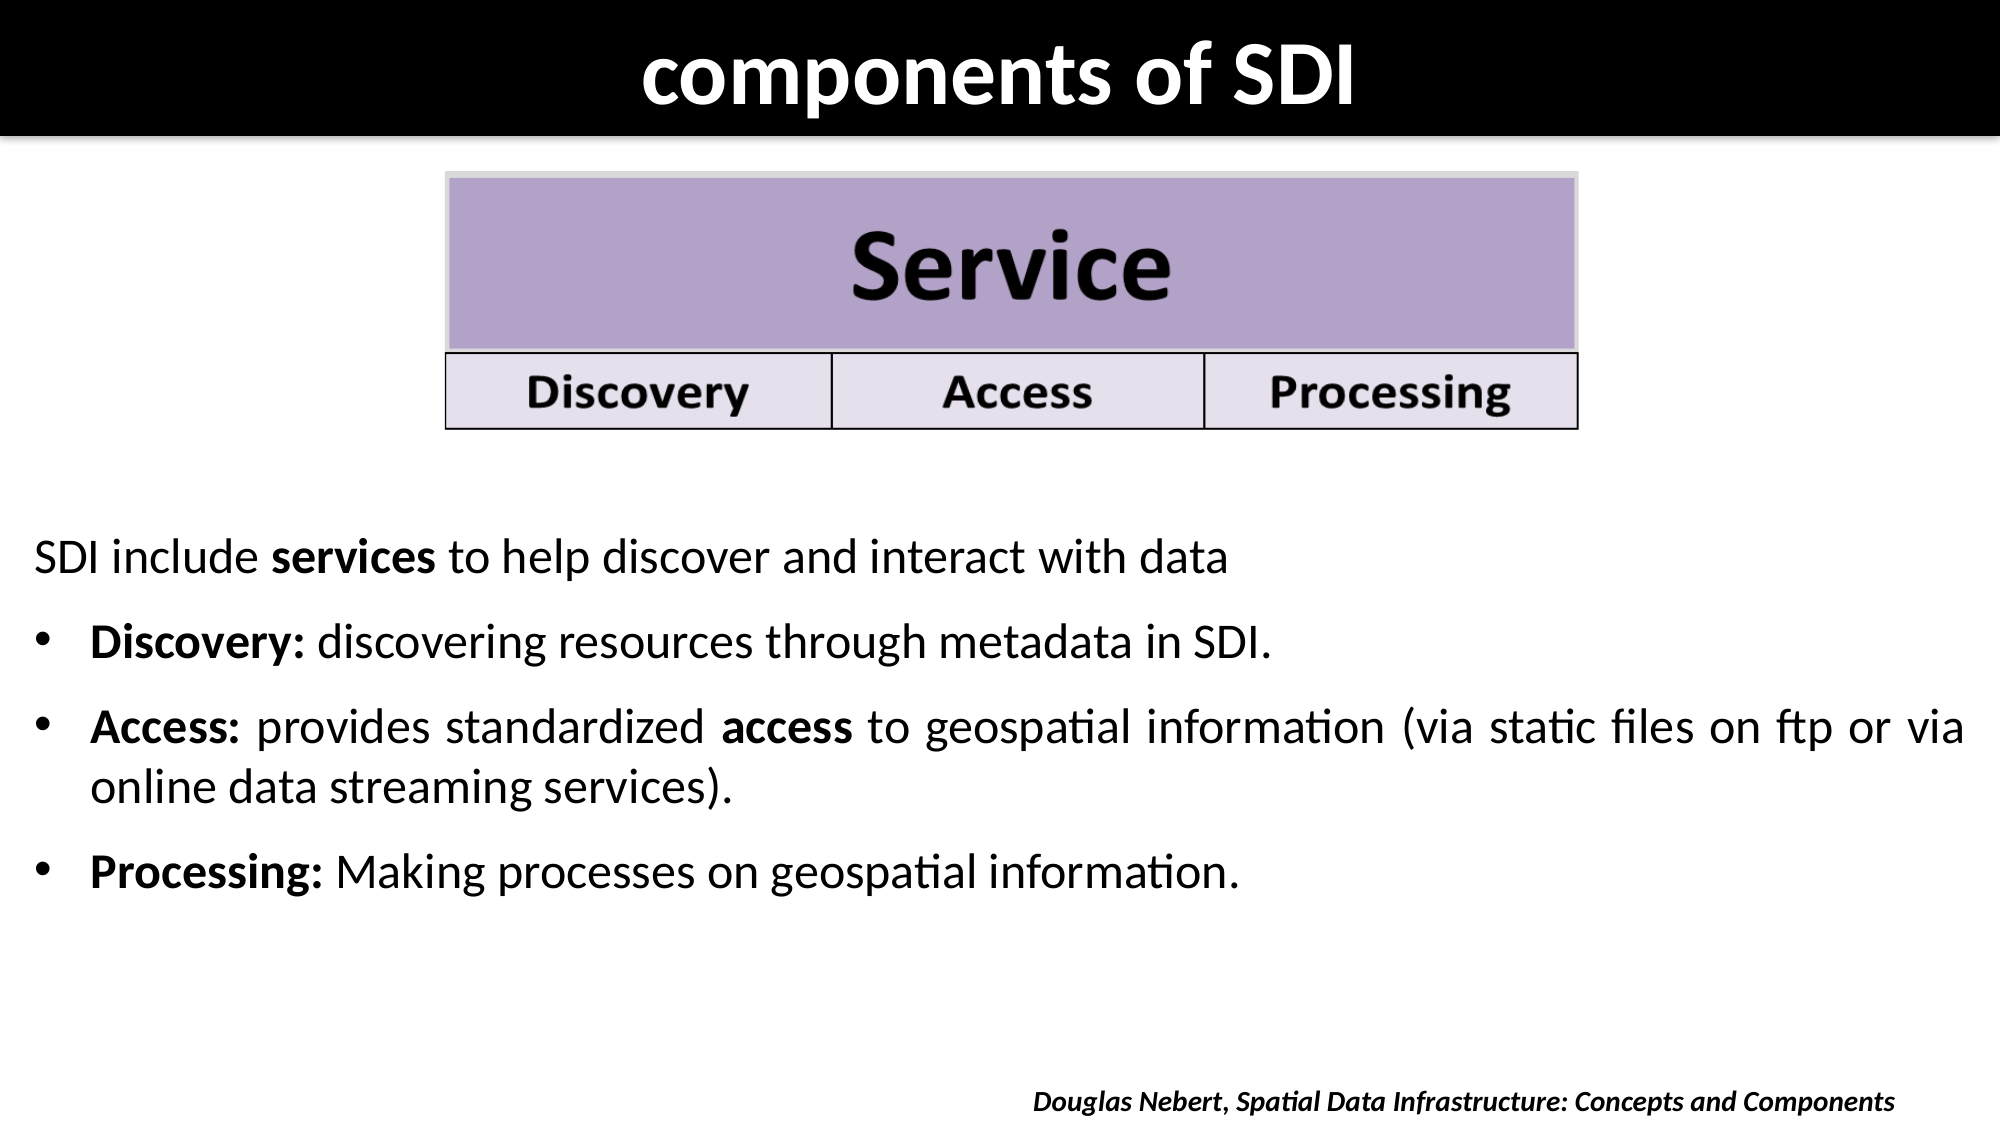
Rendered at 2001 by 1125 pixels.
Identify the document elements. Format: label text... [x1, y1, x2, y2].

title components of SDI [0, 0, 2000, 136]
text_box SDI include services to help discover and interact with data Discovery: discovering resources through metadata in SDI. Access: provides standardized access to geospatial information (via static files on ftp or via online data streaming services). Processing: Making processes on geospatial information. [19, 456, 1981, 906]
text_box Douglas Nebert, Spatial Data Infrastructure: Concepts and Components [763, 1074, 1918, 1125]
picture [444, 170, 1579, 441]
